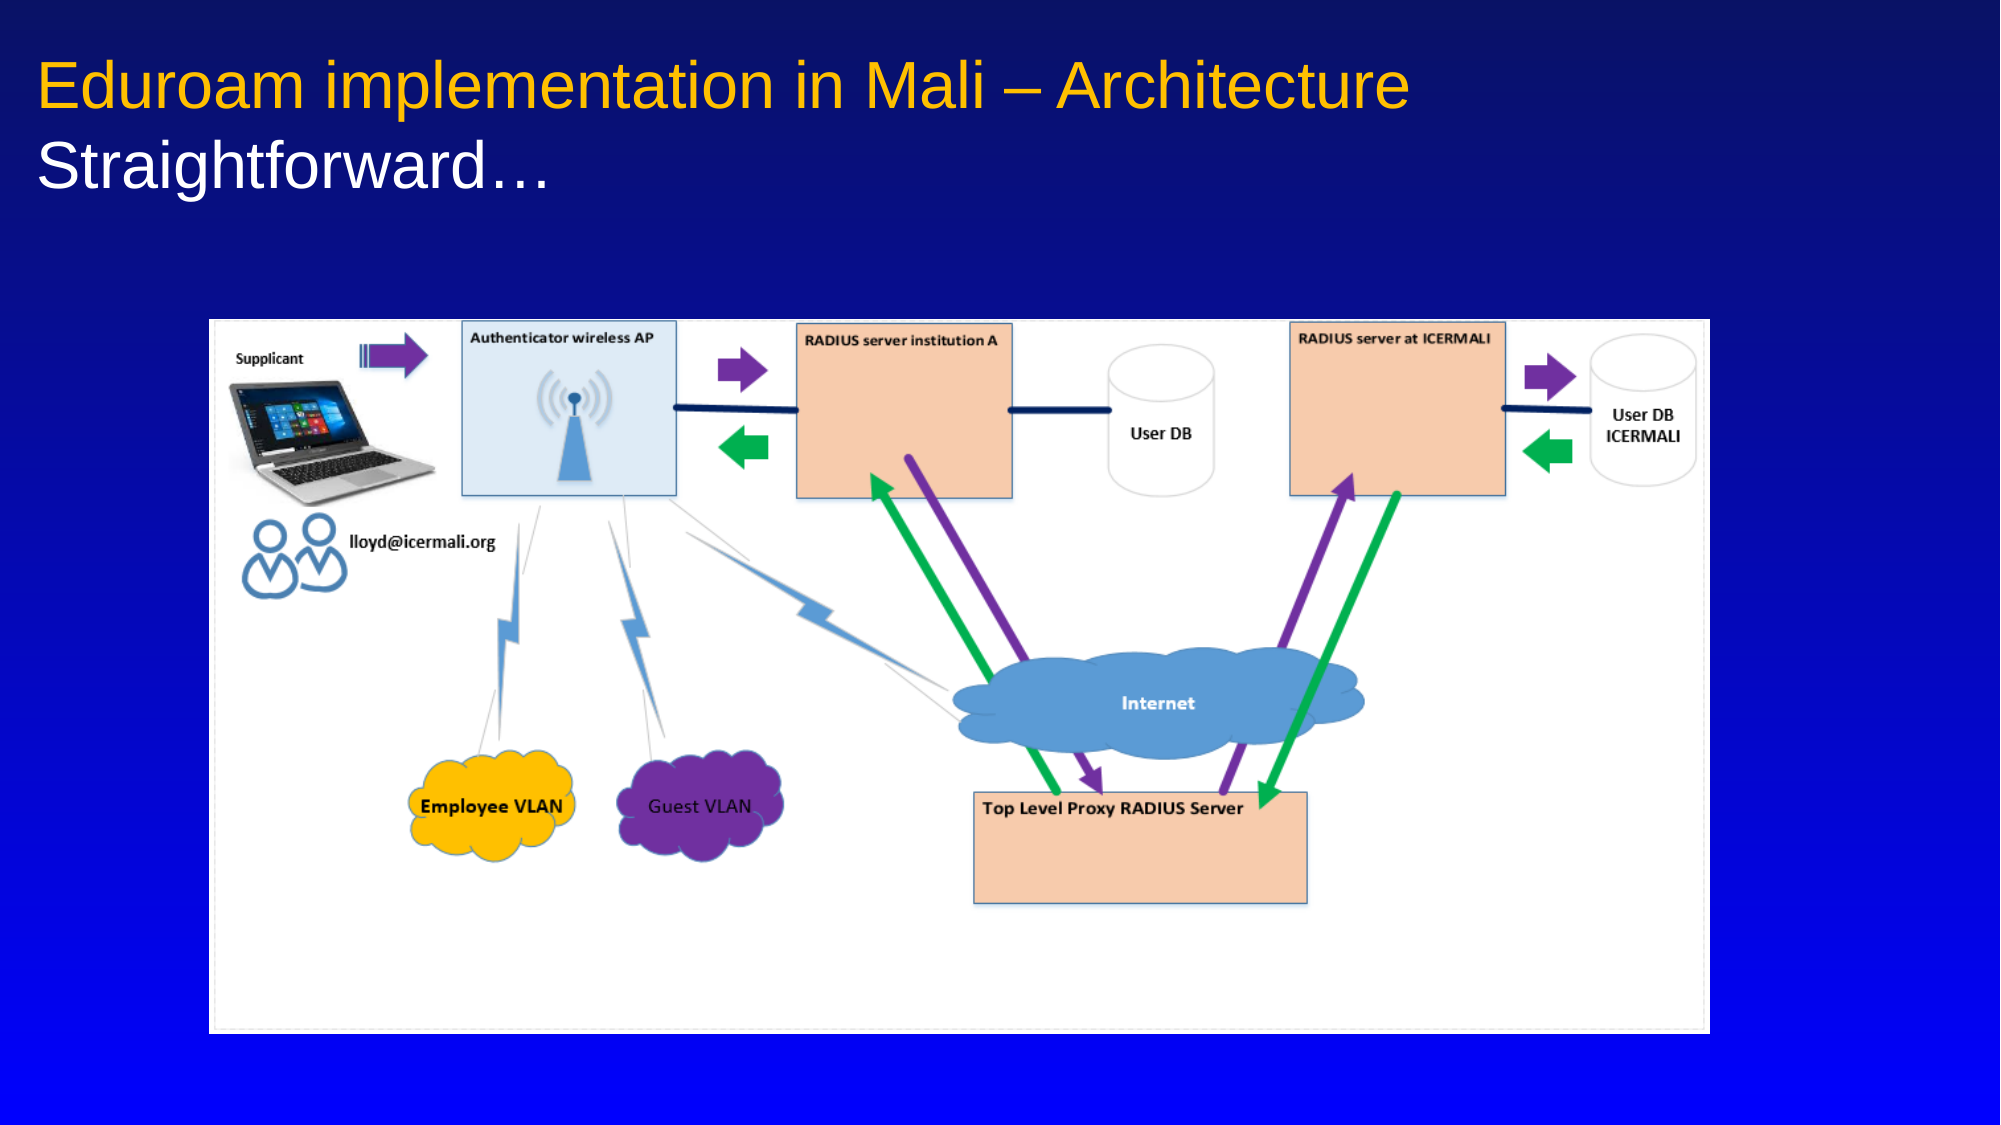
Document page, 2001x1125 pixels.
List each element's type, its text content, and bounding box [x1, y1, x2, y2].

picture [209, 319, 1710, 1034]
text_box Eduroam implementation in Mali – Architecture Straightforward… [21, 34, 1653, 209]
